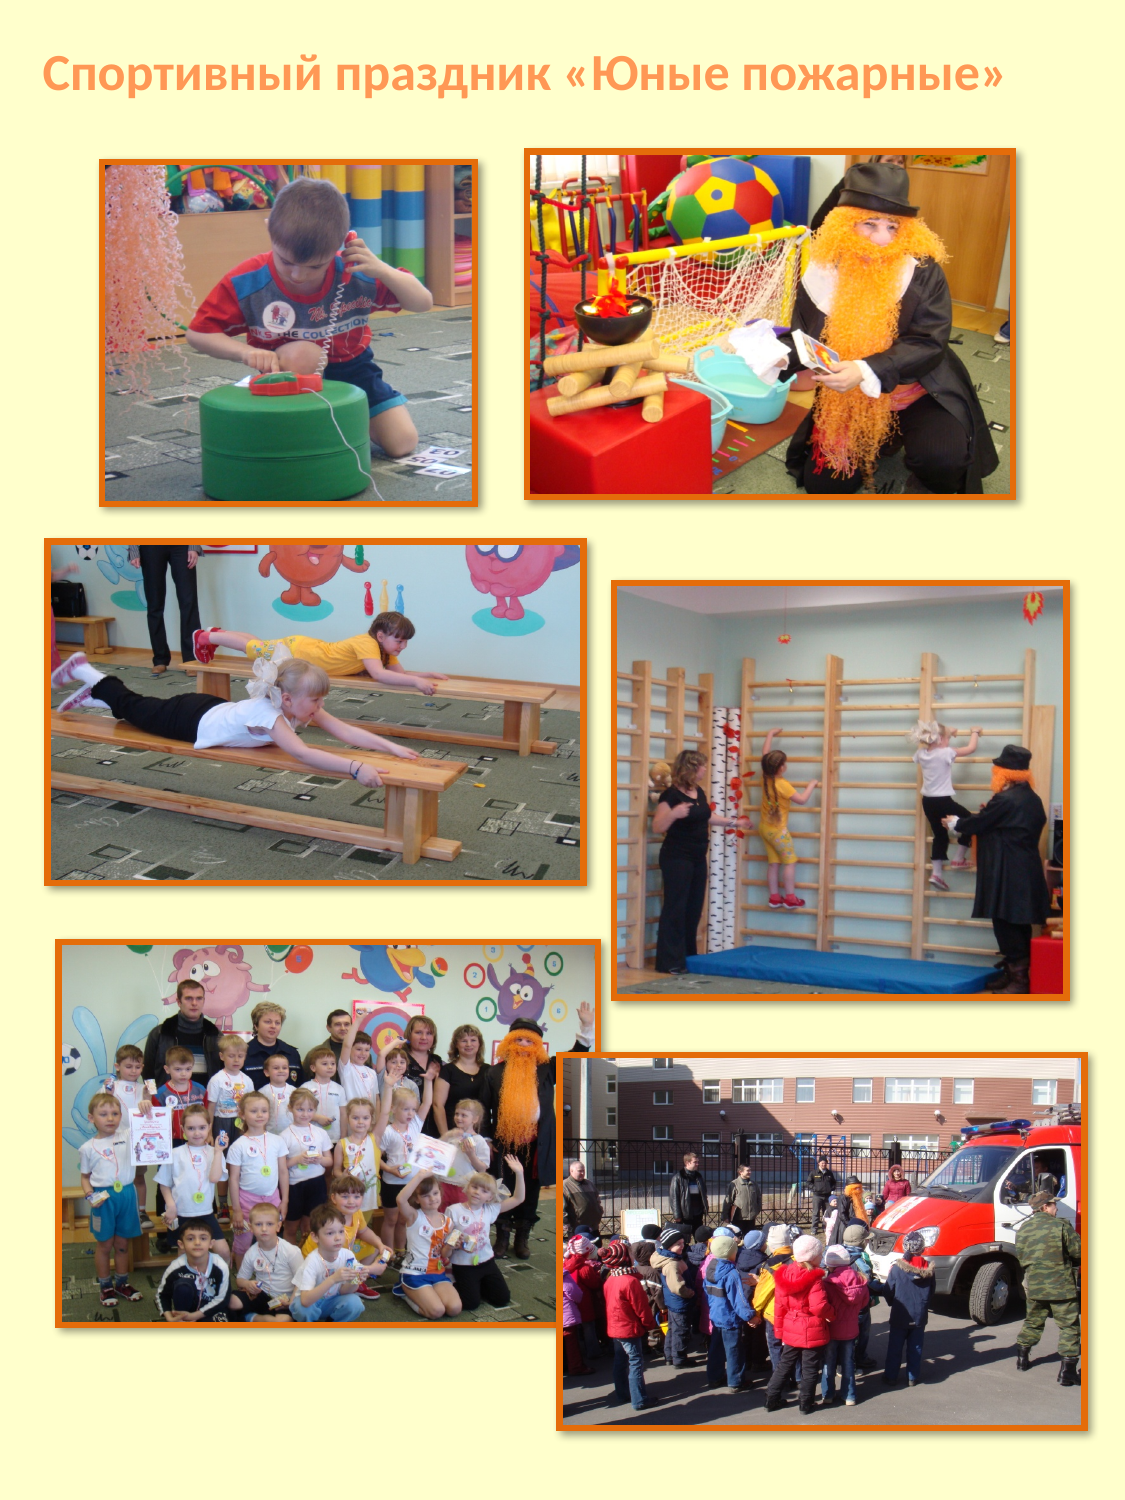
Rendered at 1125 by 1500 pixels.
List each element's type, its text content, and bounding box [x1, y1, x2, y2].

picture [61, 944, 1082, 1425]
picture [104, 164, 472, 502]
picture [616, 585, 1064, 995]
picture [529, 154, 1011, 495]
picture [50, 544, 581, 880]
text_box Спортивный праздник «Юные пожарные» [28, 31, 1093, 108]
